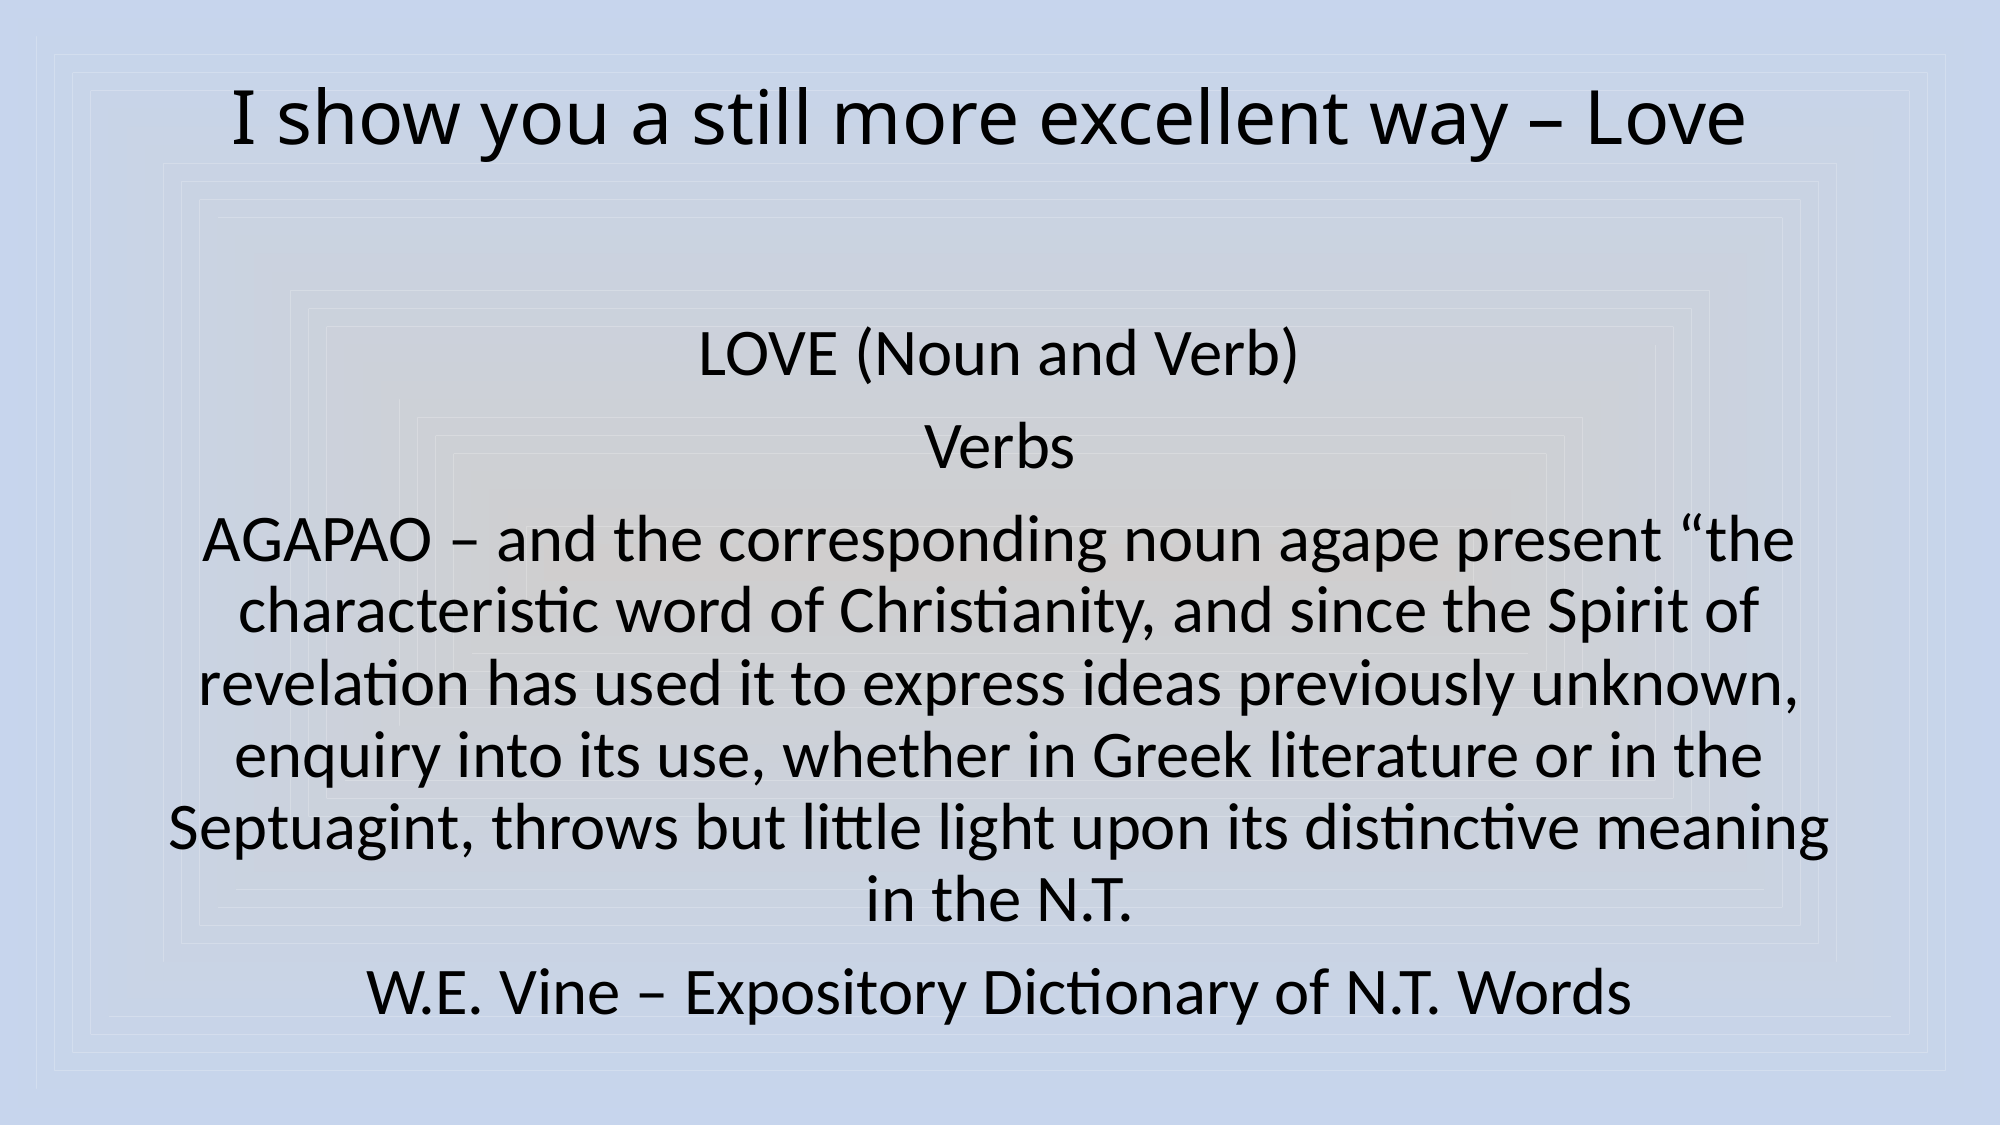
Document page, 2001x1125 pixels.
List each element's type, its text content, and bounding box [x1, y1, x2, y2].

list LOVE (Noun and Verb) Verbs AGAPAO – and the corresponding noun agape present “the characteristic word of Christianity, and since the Spirit of revelation has used it to express ideas previously unknown, enquiry into its use, whether in Greek literature or in the Septuagint, throws but little light upon its distinctive meaning in the N.T. W.E. Vine – Expository Dictionary of N.T. Words [137, 209, 1863, 1125]
title I show you a still more excellent way – Love [137, 59, 1863, 181]
